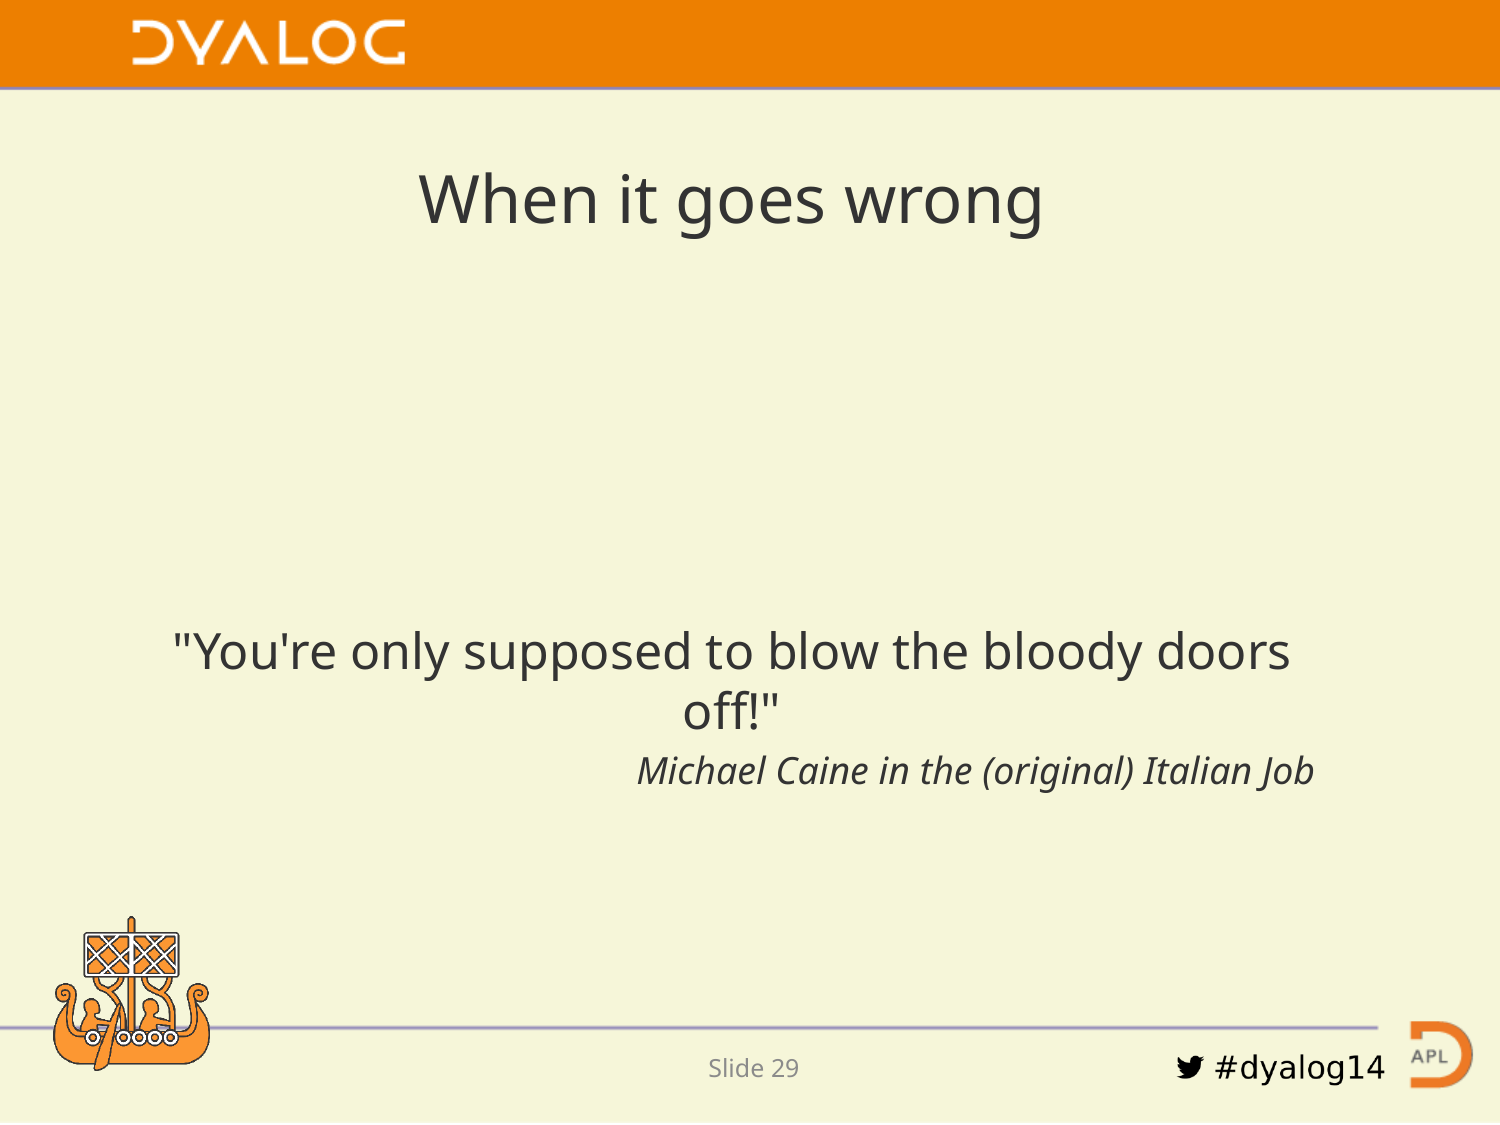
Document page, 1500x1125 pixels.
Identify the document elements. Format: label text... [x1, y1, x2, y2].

list When it goes wrong "You're only supposed to blow the bloody doors off!" Michael Caine in the (original) Italian Job [123, 149, 1341, 917]
picture [0, 0, 1500, 1123]
slide_number Slide 28 [585, 1039, 923, 1100]
